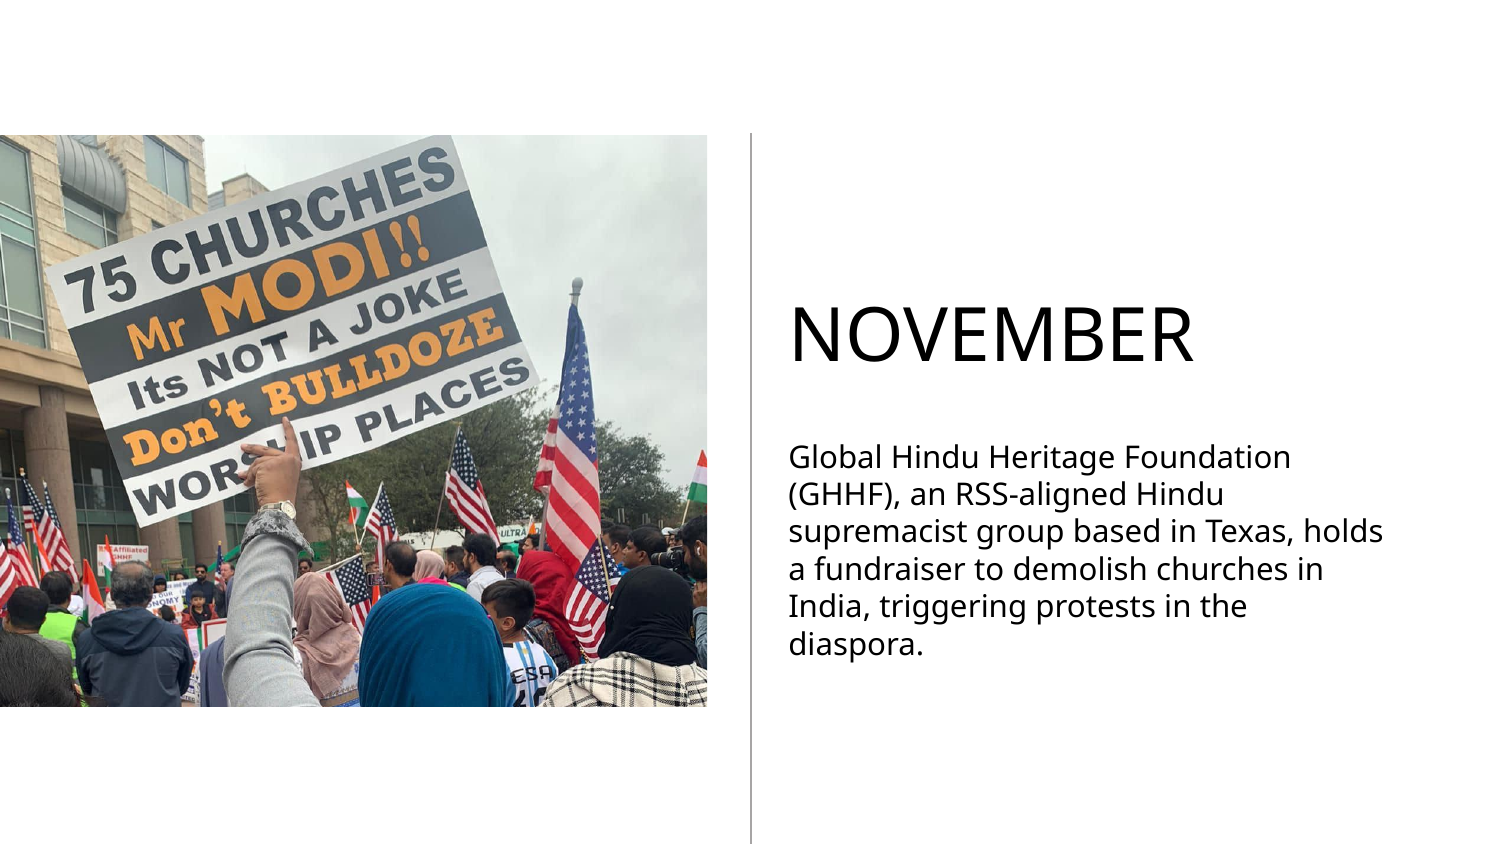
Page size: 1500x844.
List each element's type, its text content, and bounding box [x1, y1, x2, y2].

picture [429, 593, 443, 599]
title NOVEMBER [773, 268, 1457, 394]
list Global Hindu Heritage Foundation (GHHF), an RSS-aligned Hindu supremacist group based in Texas, holds a fundraiser to demolish churches in India, triggering protests in the diaspora. [773, 421, 1401, 752]
picture [0, 134, 708, 707]
picture [444, 604, 453, 609]
